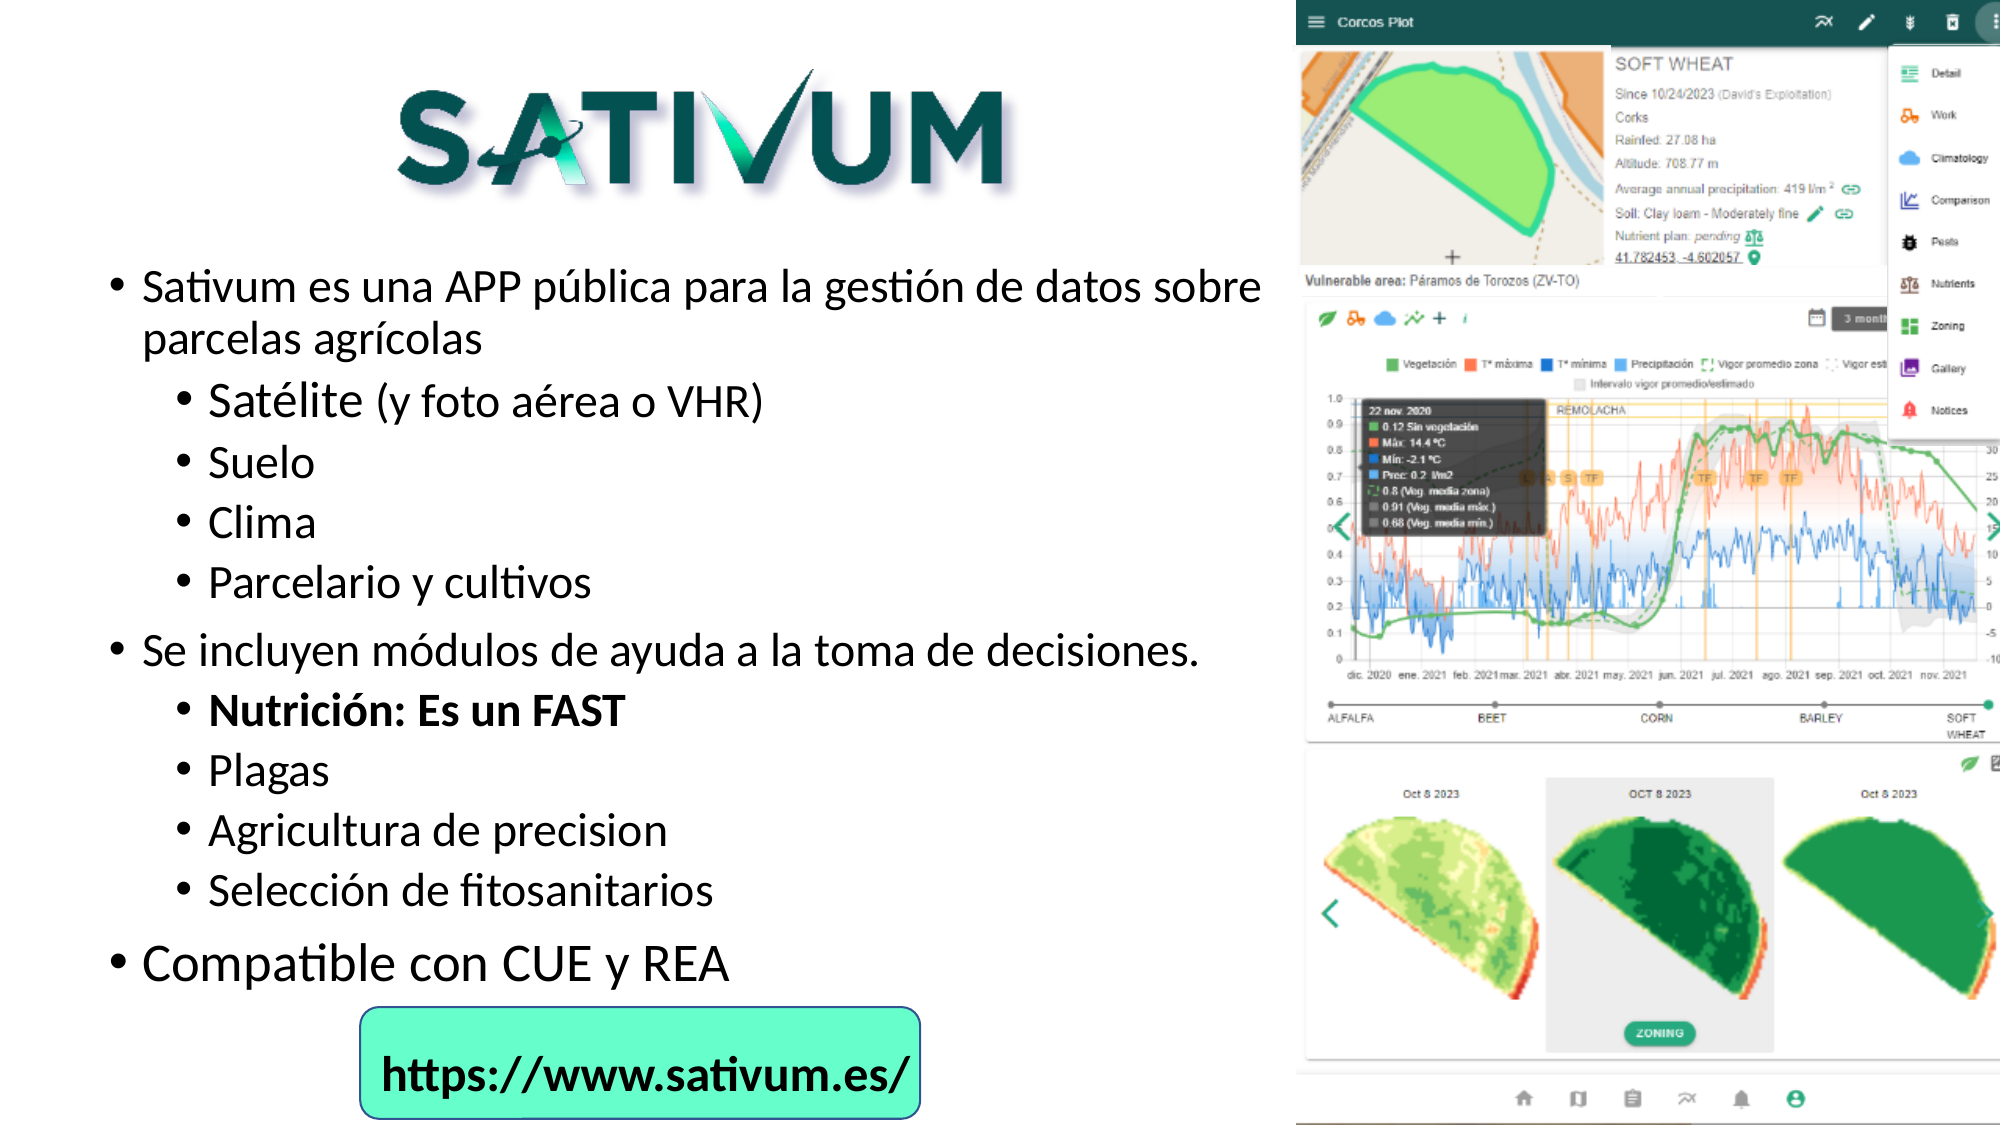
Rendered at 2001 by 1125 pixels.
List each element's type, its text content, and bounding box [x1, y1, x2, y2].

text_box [1292, 0, 2000, 1125]
list Sativum es una APP pública para la gestión de datos sobre parcelas agrícolas Satélite (y foto aérea o VHR) Suelo Clima Parcelario y cultivos Se incluyen módulos de ayuda a la toma de decisiones. Nutrición: Es un FAST Plagas Agricultura de precision Selección de fitosanitarios Compatible con CUE y REA [93, 254, 1288, 1007]
picture [385, 69, 1026, 205]
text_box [360, 1007, 930, 1119]
